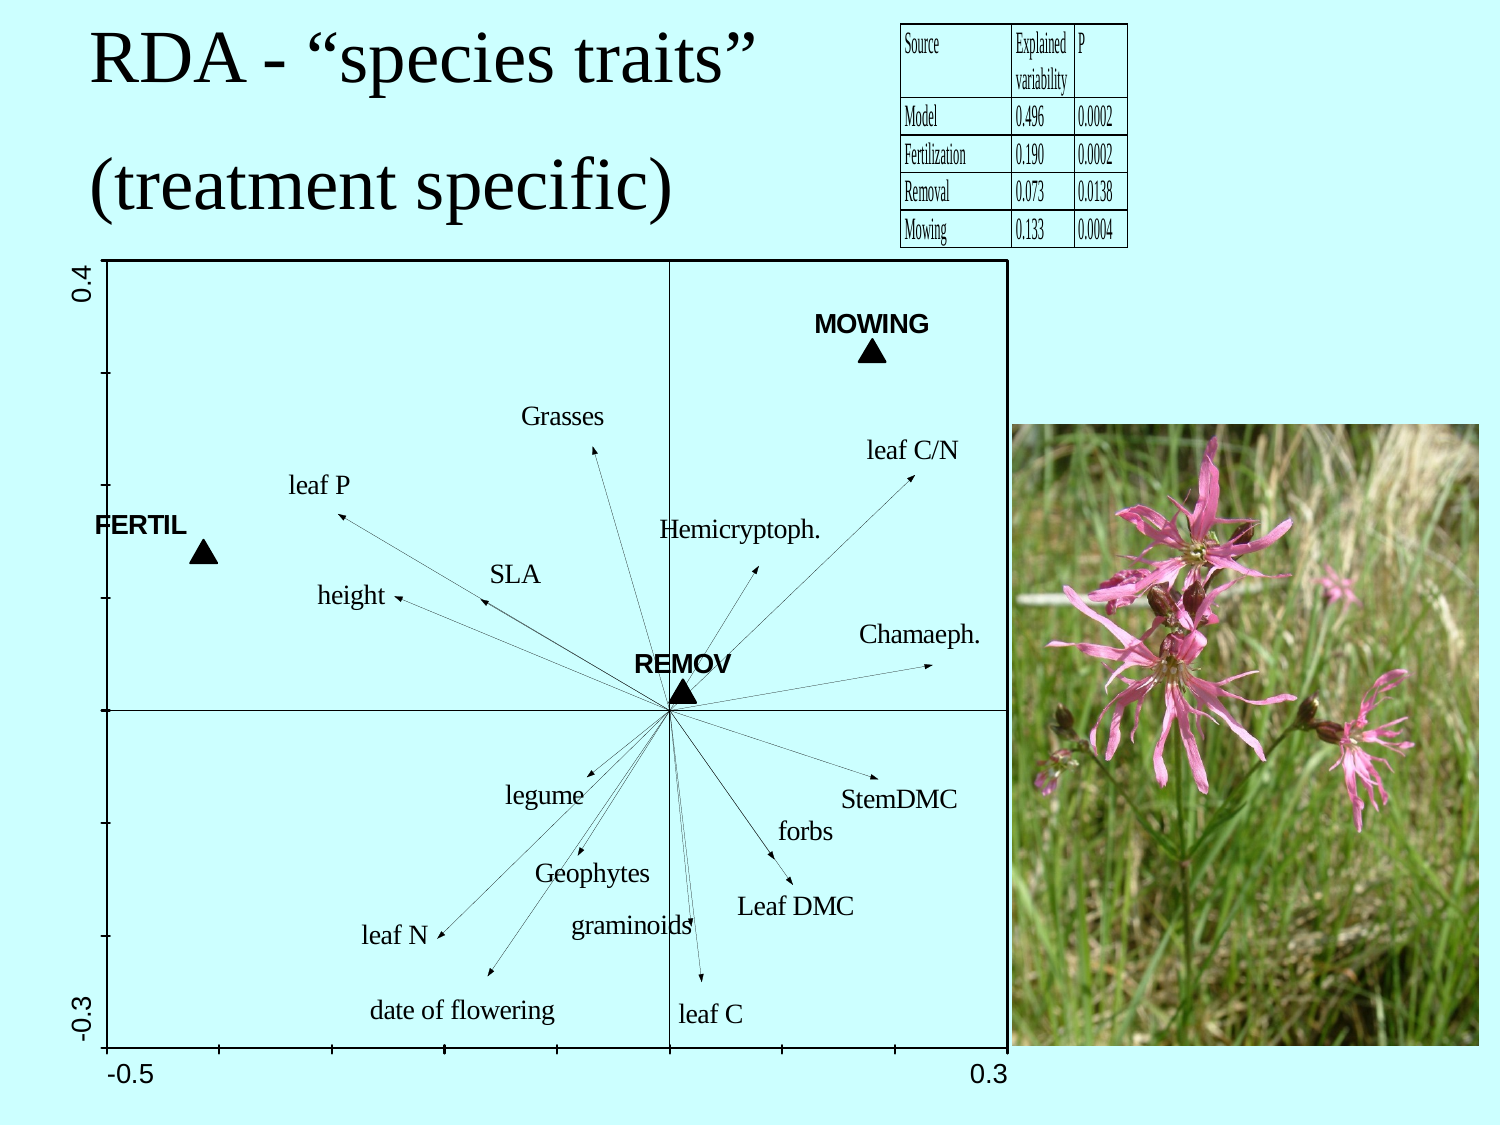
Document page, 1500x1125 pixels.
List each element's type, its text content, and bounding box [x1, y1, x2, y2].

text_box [899, 0, 1500, 285]
text_box RDA - “species traits” (treatment specific) [75, 0, 788, 233]
picture [24, 257, 1479, 1125]
